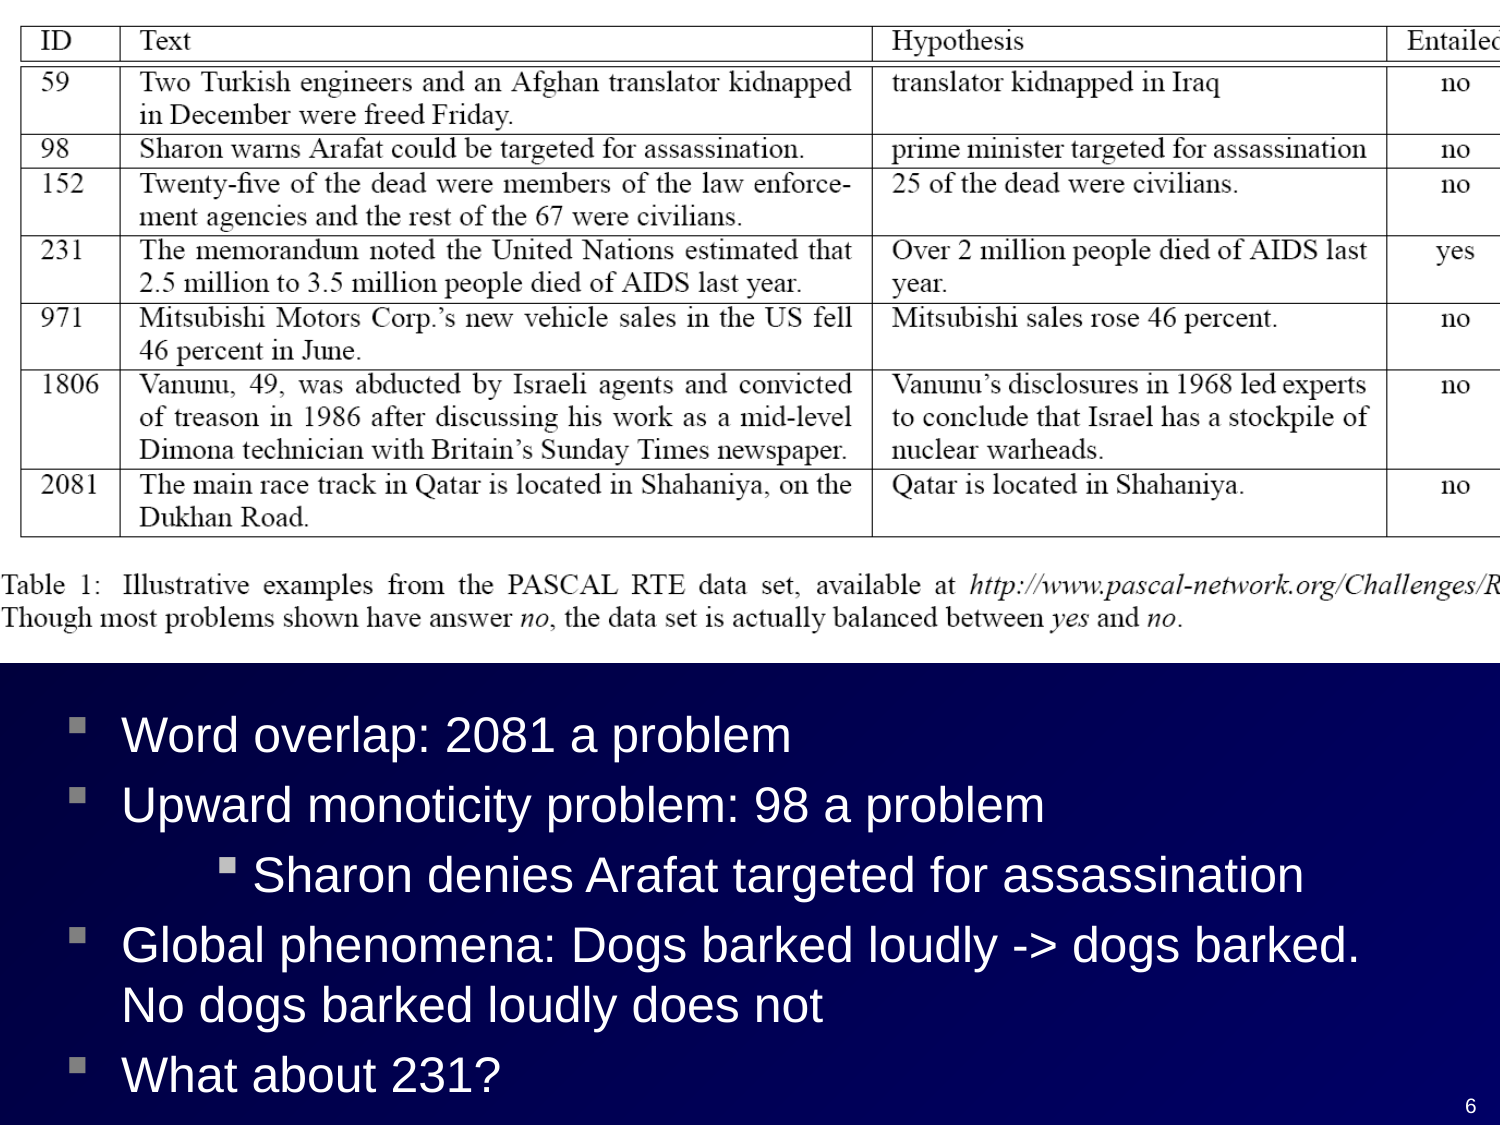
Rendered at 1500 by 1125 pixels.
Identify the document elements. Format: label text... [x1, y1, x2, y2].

picture [0, 0, 1500, 663]
list Word overlap: 2081 a problem Upward monoticity problem: 98 a problem Sharon denies Arafat targeted for assassination Global phenomena: Dogs barked loudly -> dogs barked. No dogs barked loudly does not What about 231? [49, 674, 1388, 1001]
